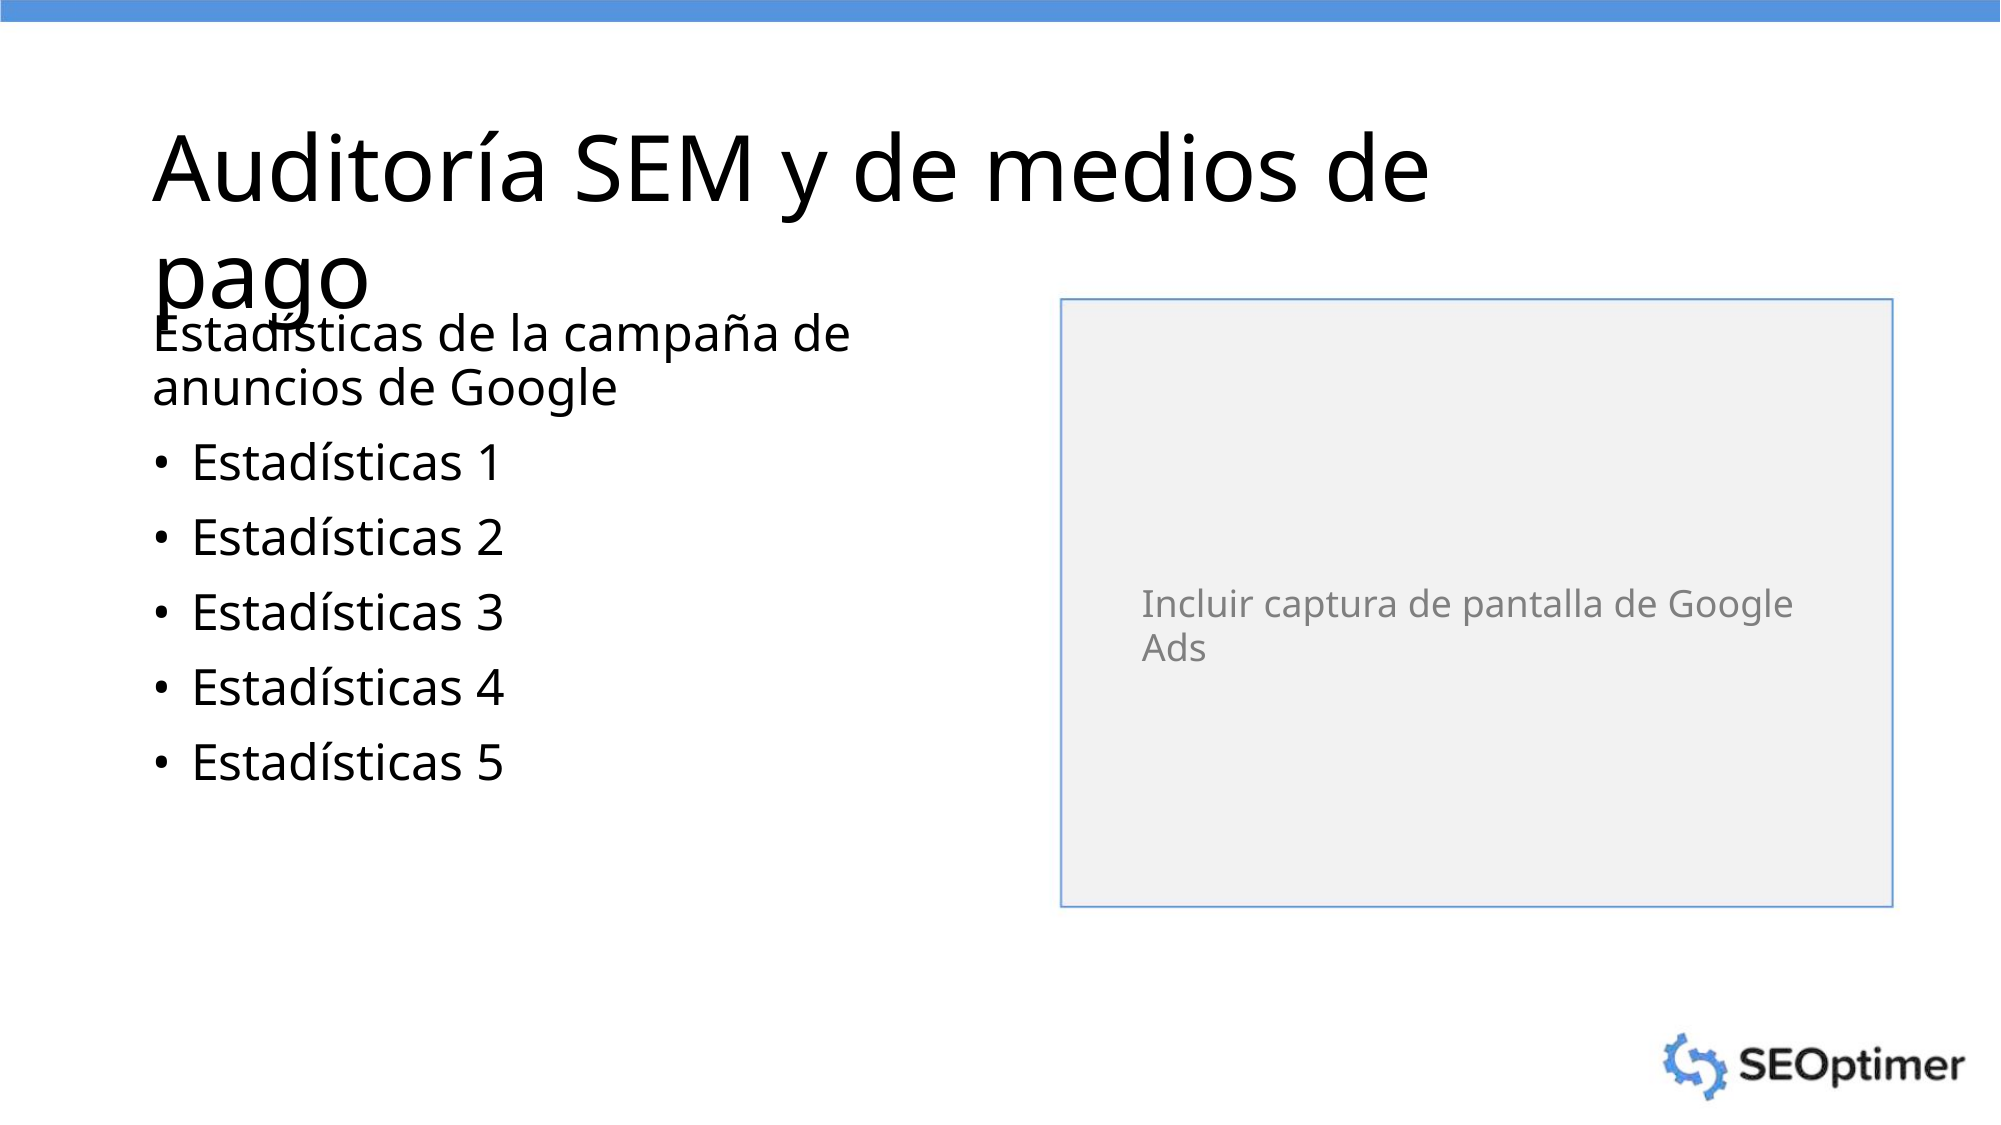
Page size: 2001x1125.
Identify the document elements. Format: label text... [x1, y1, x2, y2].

text_box • Estadísticas 1 • Estadísticas 2 [152, 432, 521, 566]
text_box Incluir captura de pantalla de Google Ads [1141, 581, 1837, 670]
text_box Auditoría SEM y de medios de pago [152, 112, 1632, 328]
text_box • Estadísticas 3 • Estadísticas 4 • Estadísticas 5 [152, 581, 521, 791]
text_box [0, 0, 2000, 1125]
text_box Estadísticas de la campaña de anuncios de Google [152, 303, 854, 416]
